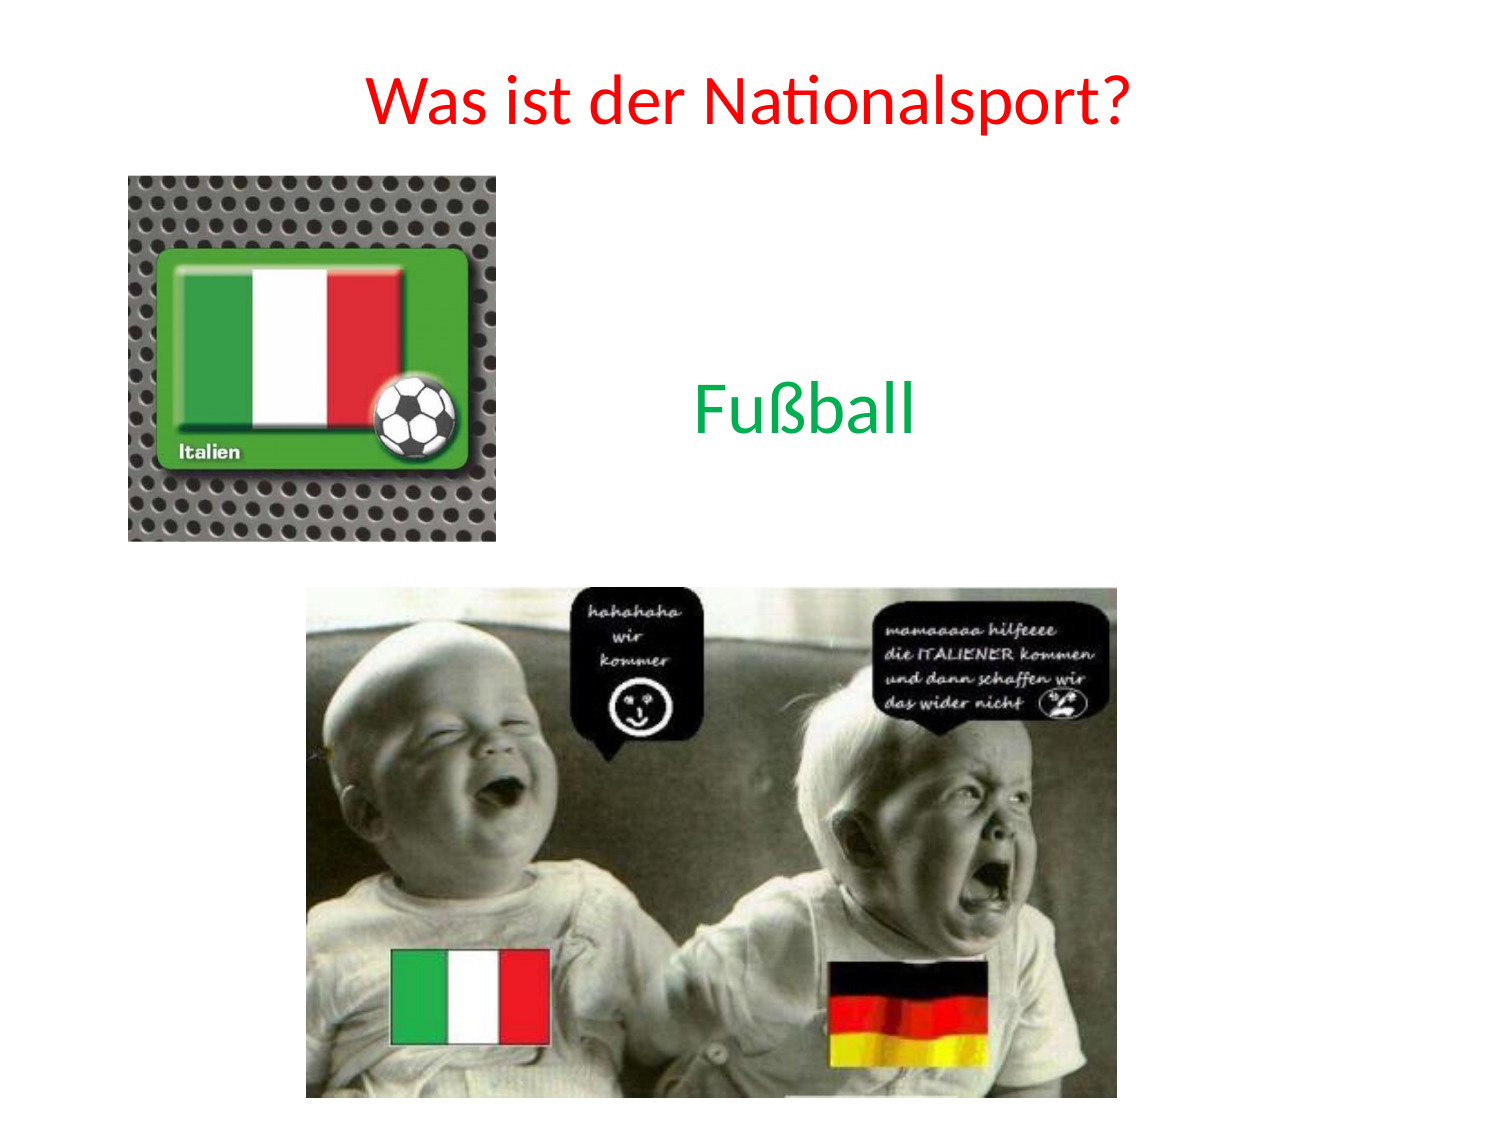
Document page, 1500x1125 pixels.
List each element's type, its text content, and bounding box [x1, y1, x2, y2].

text_box Fußball [678, 351, 961, 457]
picture [128, 175, 496, 543]
picture [305, 587, 1117, 1098]
title Was ist der Nationalsport? [75, 45, 1425, 233]
